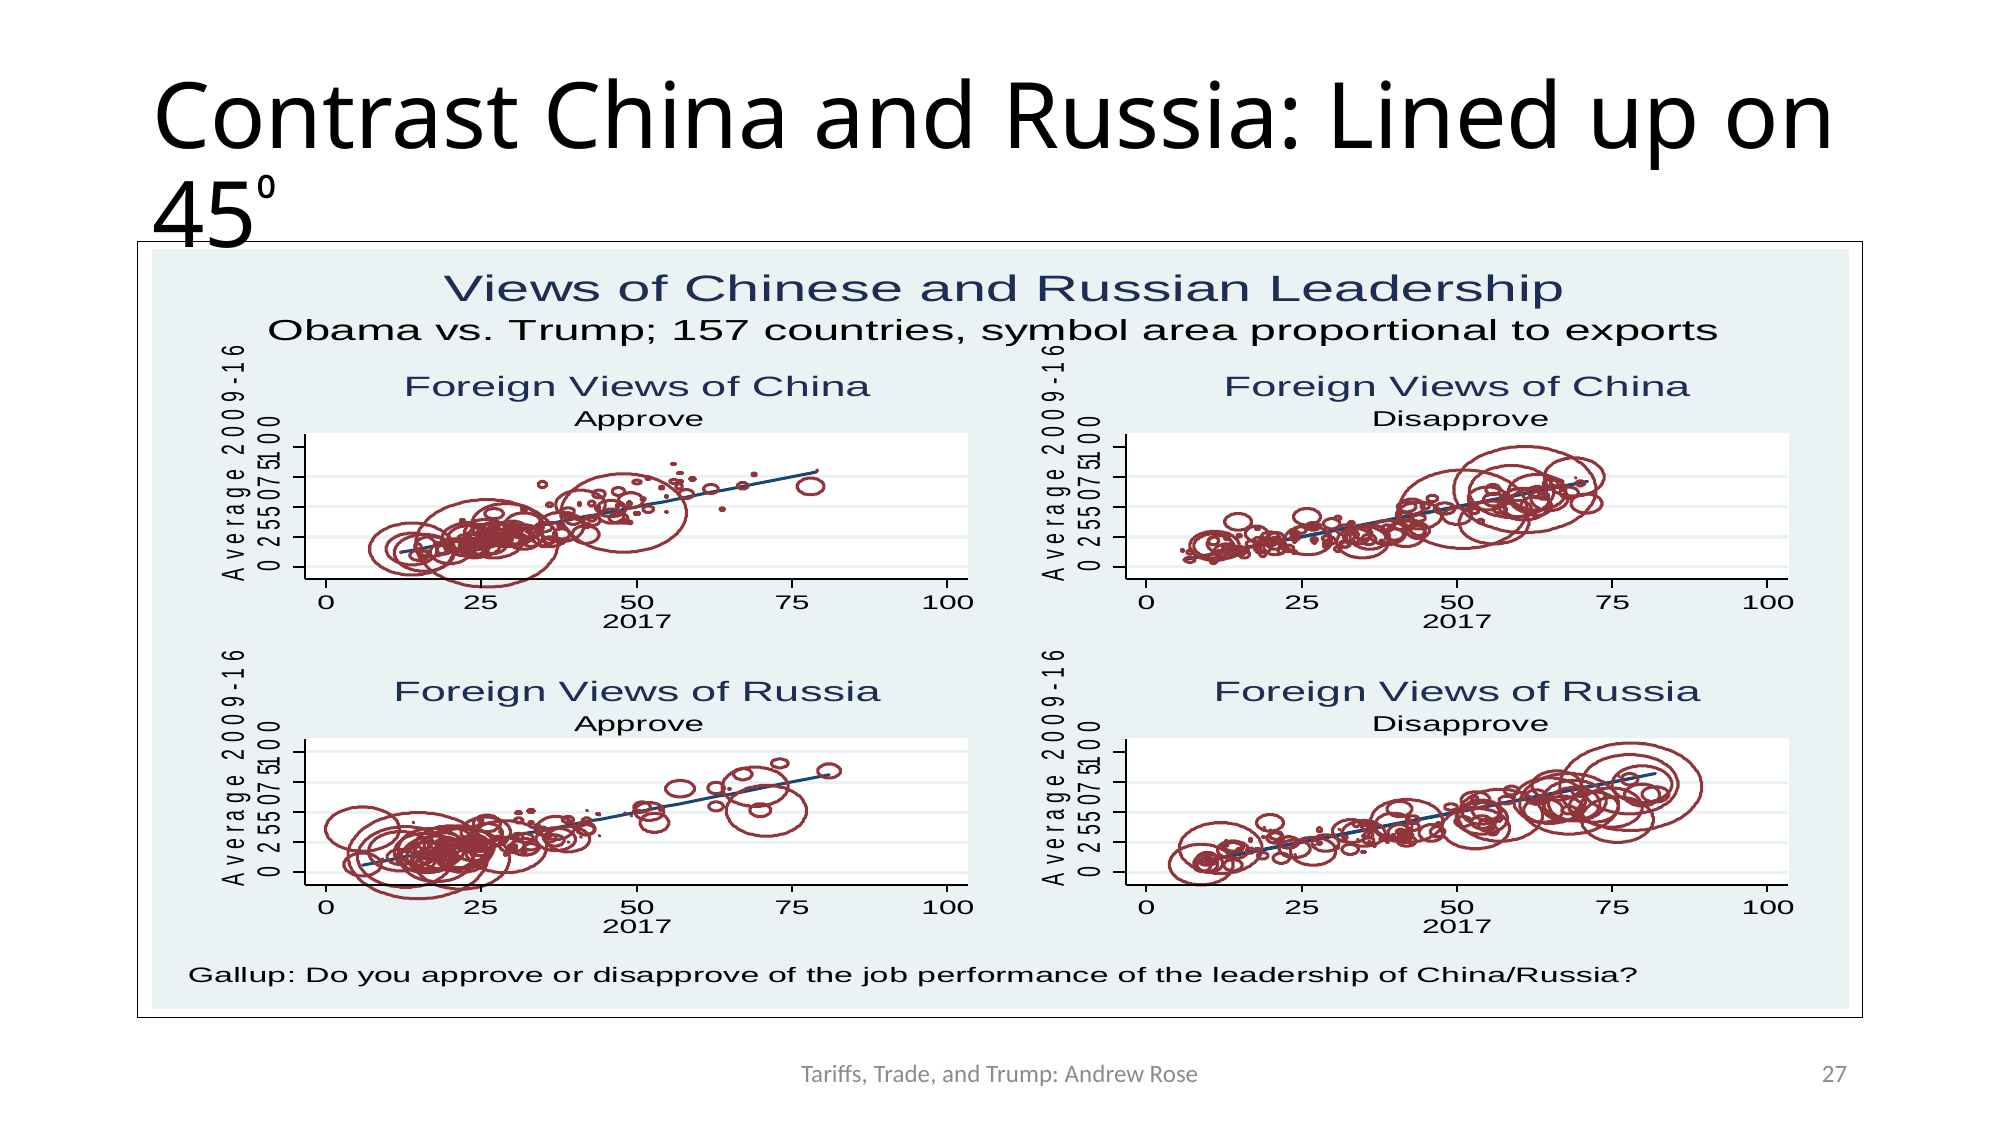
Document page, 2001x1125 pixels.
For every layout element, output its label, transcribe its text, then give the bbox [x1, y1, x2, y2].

footer Tariffs, Trade, and Trump: Andrew Rose [662, 1042, 1338, 1103]
title Contrast China and Russia: Lined up on 45⁰ [137, 59, 1863, 241]
slide_number 27 [1412, 1042, 1863, 1103]
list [137, 241, 1863, 1018]
